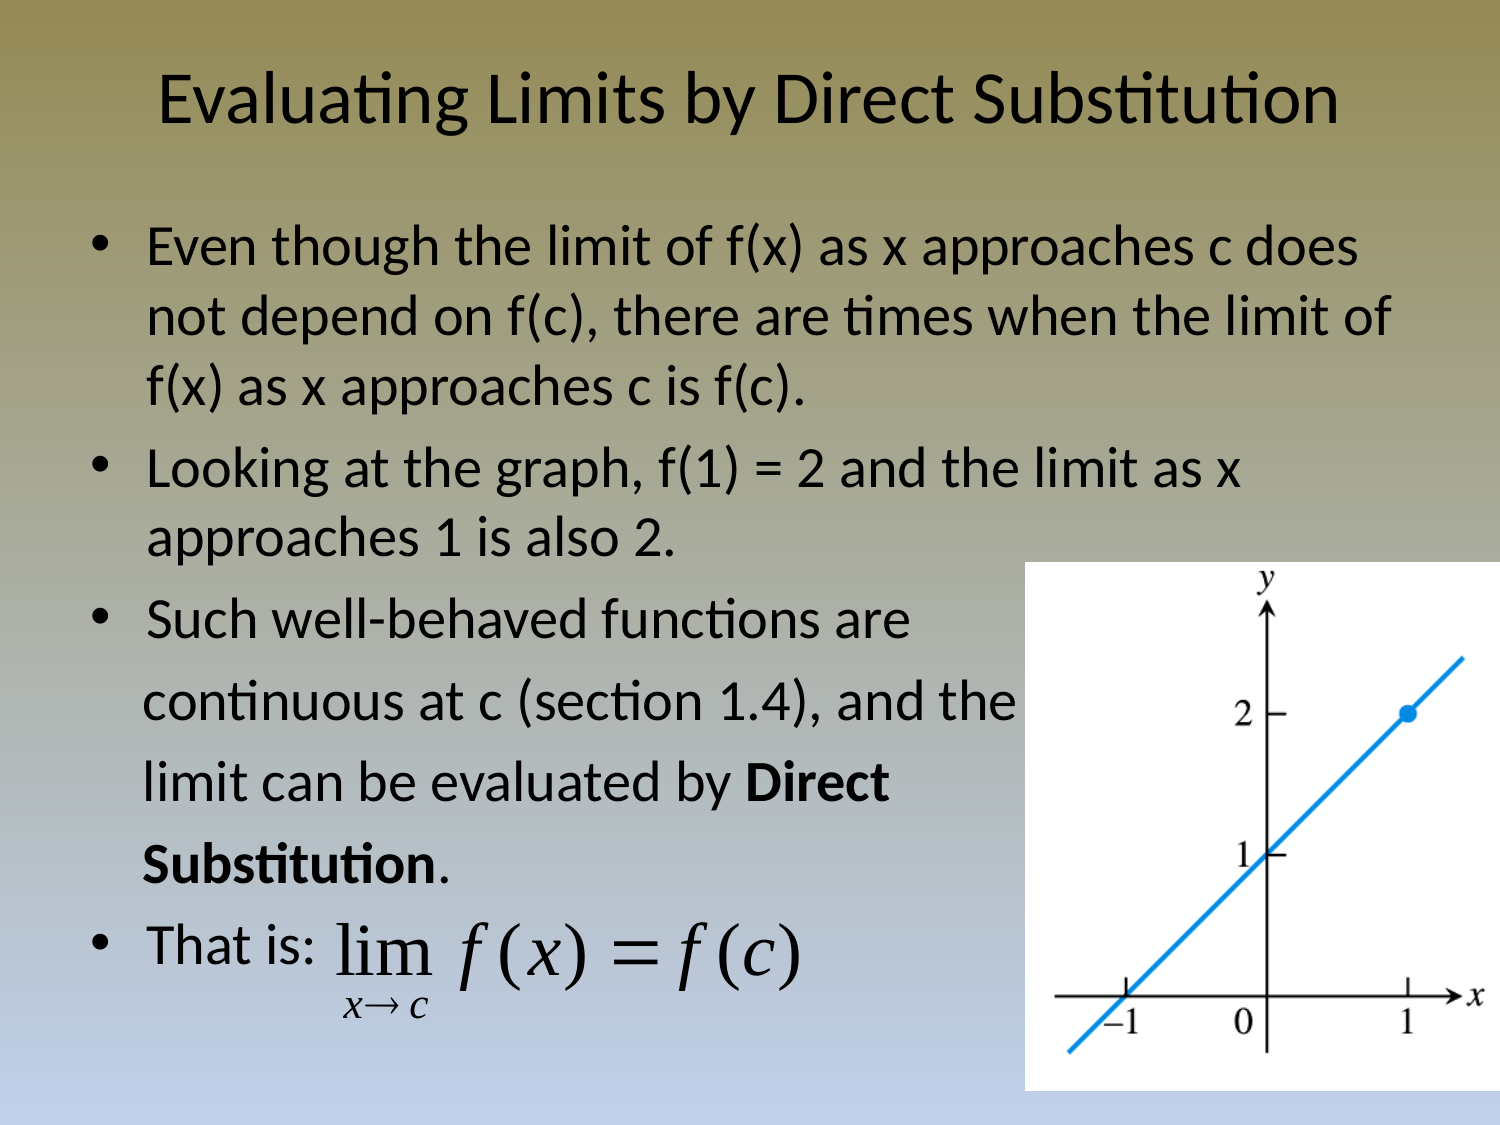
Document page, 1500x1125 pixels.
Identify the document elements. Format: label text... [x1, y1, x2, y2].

title Evaluating Limits by Direct Substitution [75, 0, 1425, 188]
list Even though the limit of f(x) as x approaches c does not depend on f(c), there are times when the limit of f(x) as x approaches c is f(c). Looking at the graph, f(1) = 2 and the limit as x approaches 1 is also 2. Such well-behaved functions are continuous at c (section 1.4), and the limit can be evaluated by Direct Substitution. That is: [75, 200, 1463, 1088]
picture [1024, 562, 1500, 1091]
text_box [324, 899, 819, 1038]
